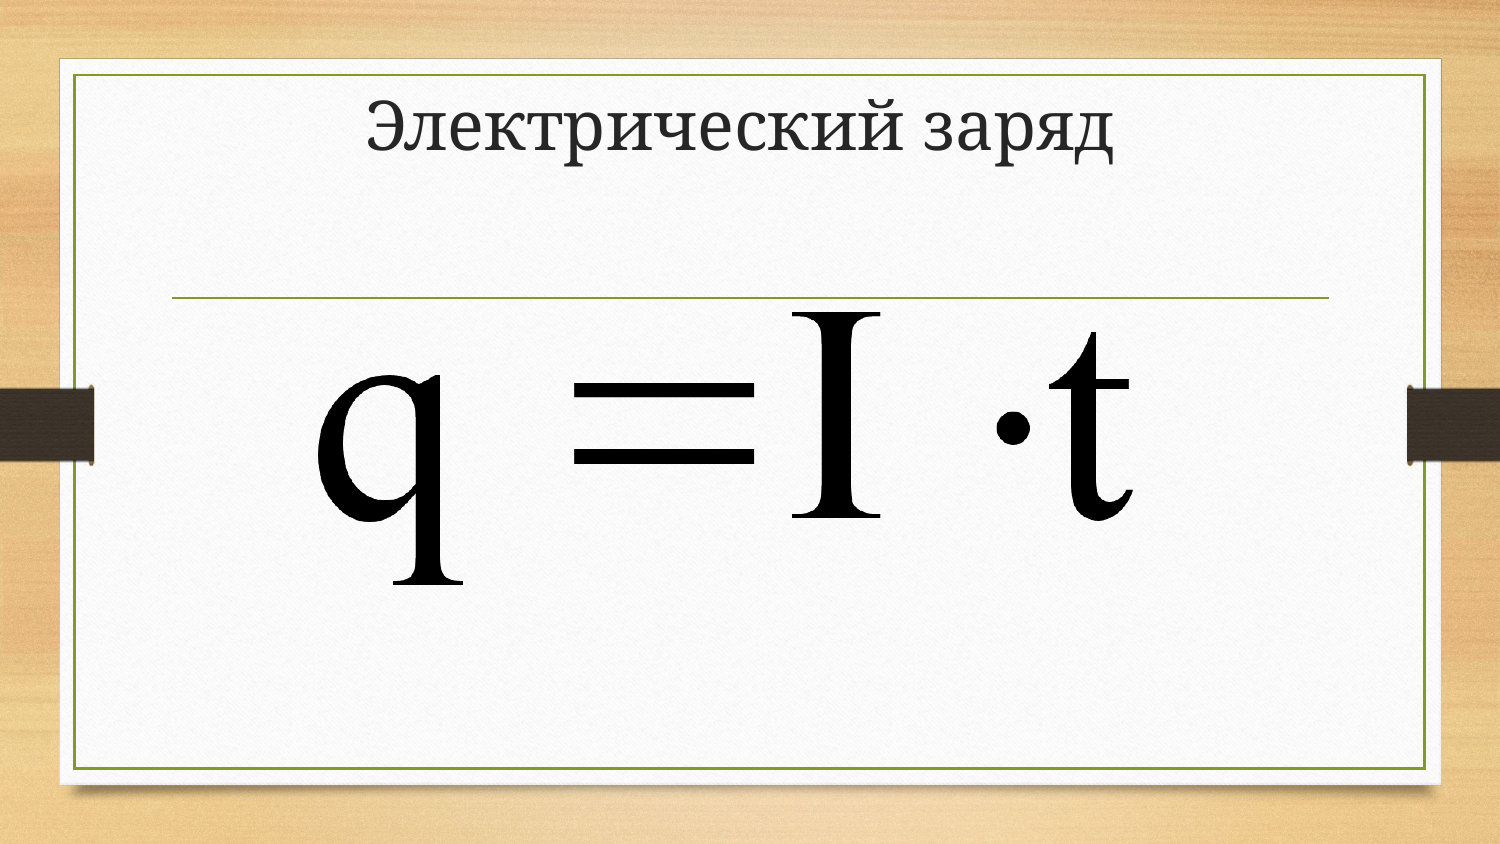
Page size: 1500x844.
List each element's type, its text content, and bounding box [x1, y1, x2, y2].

title Электрический заряд [64, 47, 1415, 198]
picture [0, 0, 1500, 844]
